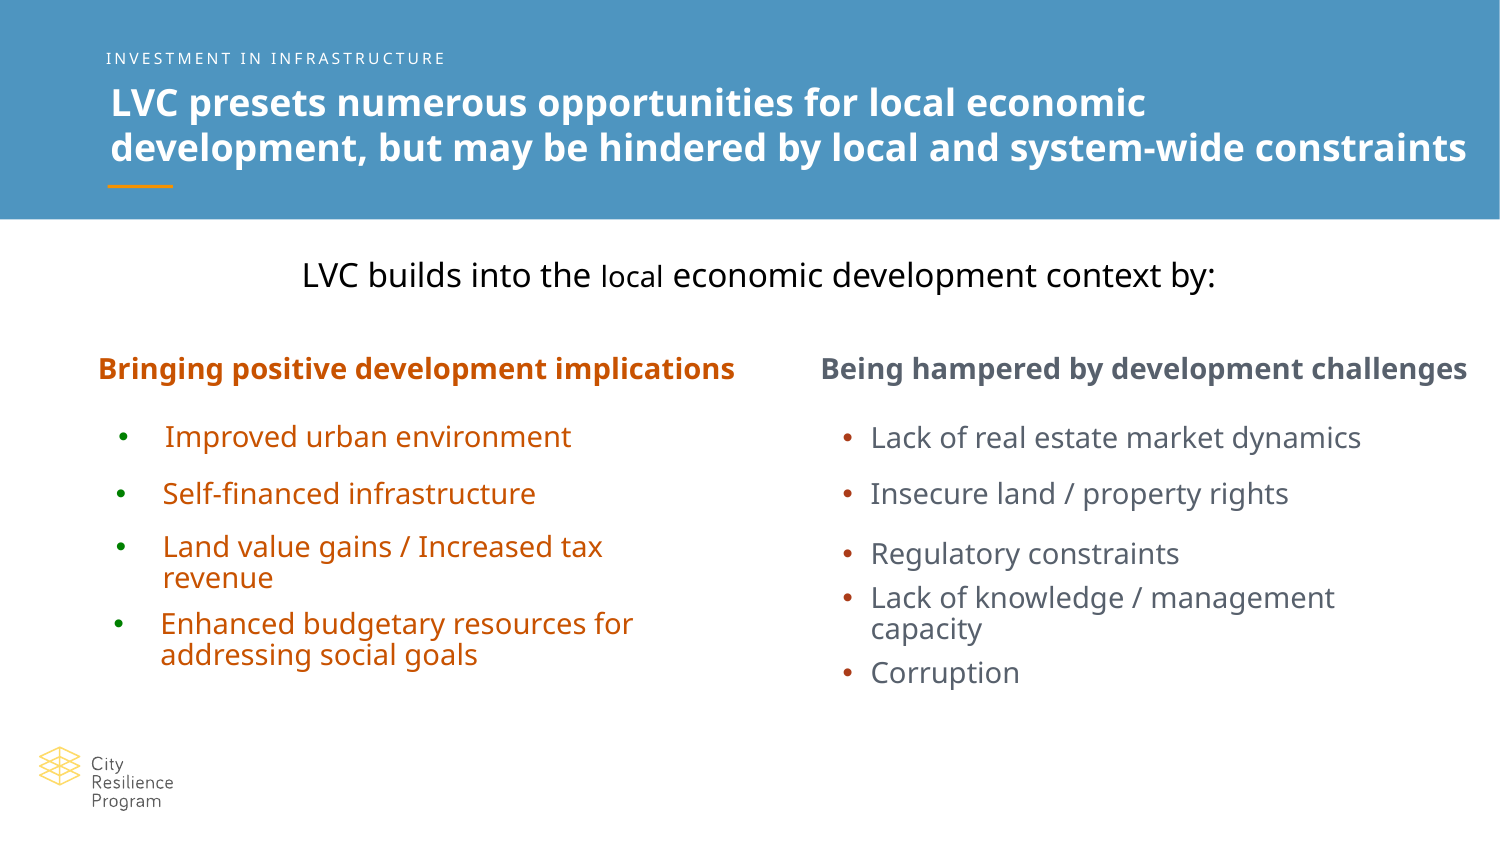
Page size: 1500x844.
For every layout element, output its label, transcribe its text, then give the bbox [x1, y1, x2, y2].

text_box Self-financed infrastructure [105, 468, 685, 522]
text_box [0, 0, 1500, 220]
text_box INVESTMENT IN INFRASTRUCTURE [106, 48, 474, 68]
text_box Land value gains / Increased tax revenue [105, 536, 685, 590]
text_box Enhanced budgetary resources for addressing social goals [102, 614, 682, 667]
text_box LVC presets numerous opportunities for local economic development, but may be hindered by local and system-wide constraints [110, 73, 1338, 174]
text_box [107, 184, 174, 189]
text_box Corruption [831, 637, 1443, 712]
text_box Being hampered by development challenges [805, 343, 1446, 398]
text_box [38, 746, 174, 811]
text_box LVC builds into the local economic development context by: [286, 246, 1259, 307]
text_box Lack of real estate market dynamics [831, 401, 1443, 477]
text_box Bringing positive development implications [83, 343, 710, 398]
text_box Lack of knowledge / management capacity [831, 577, 1443, 644]
text_box Regulatory constraints [831, 526, 1443, 584]
text_box [815, 105, 1167, 201]
text_box Insecure land / property rights [831, 467, 1443, 533]
text_box Improved urban environment [107, 411, 687, 465]
